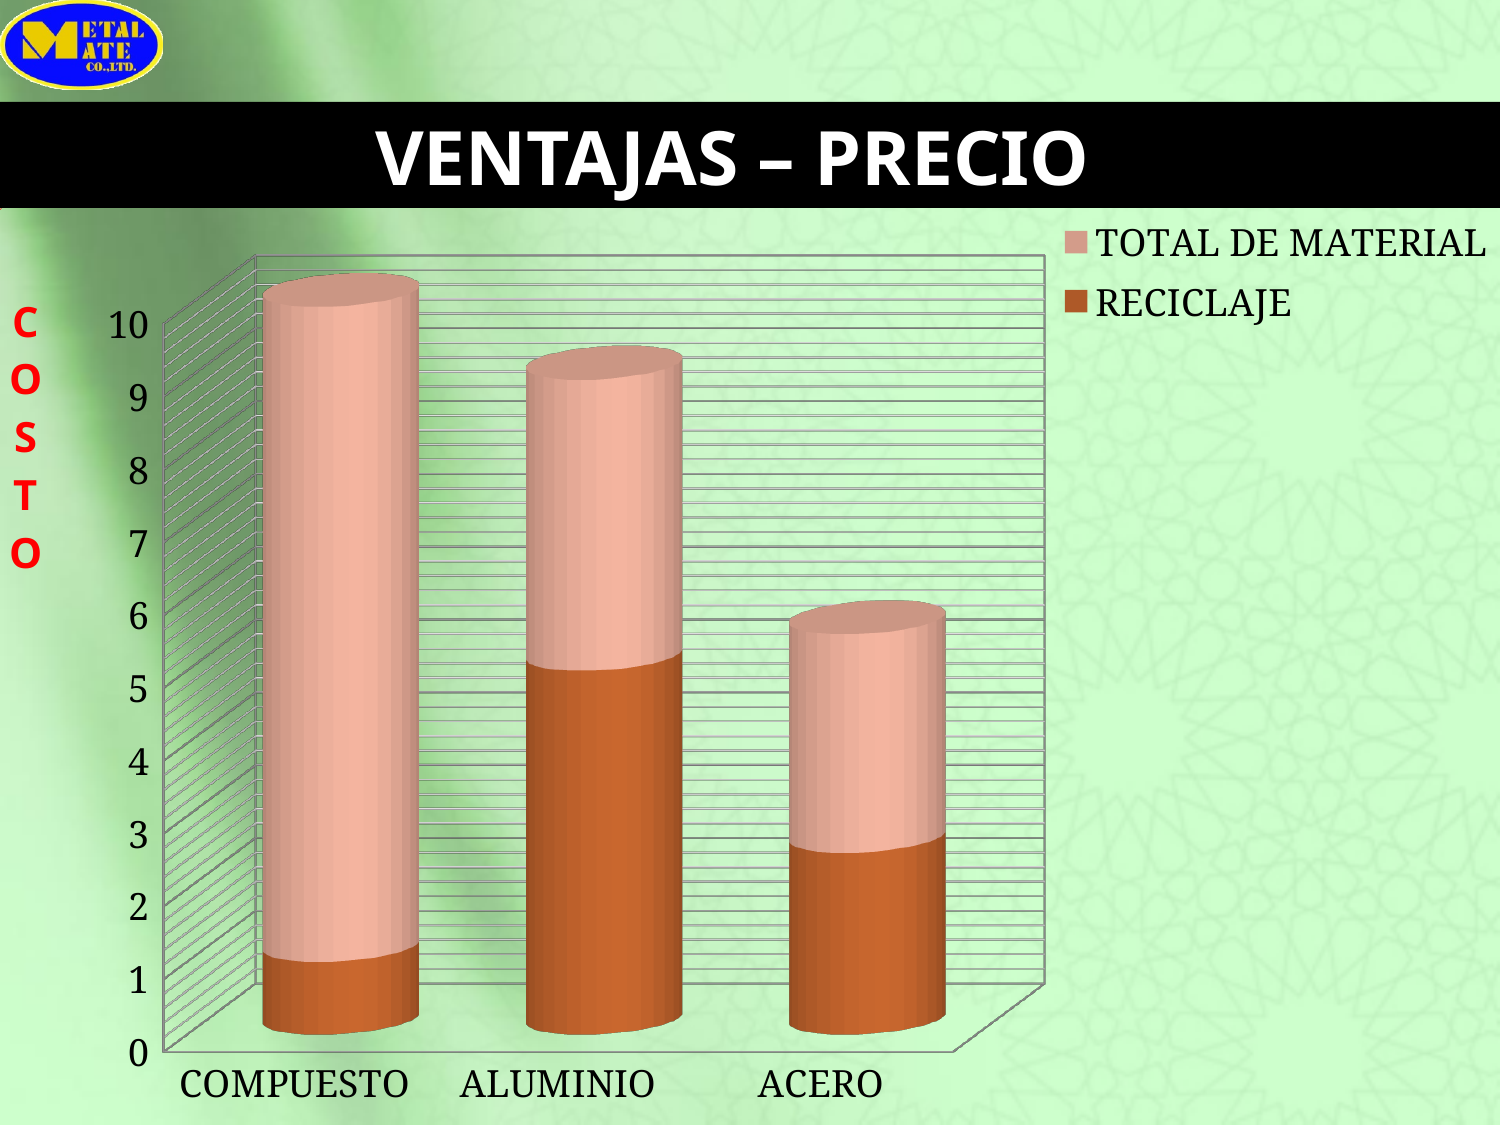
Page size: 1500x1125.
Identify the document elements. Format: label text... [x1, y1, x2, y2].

chart [0, 207, 1500, 1125]
picture [0, 0, 1500, 101]
text_box VENTAJAS – PRECIO [0, 101, 1500, 207]
